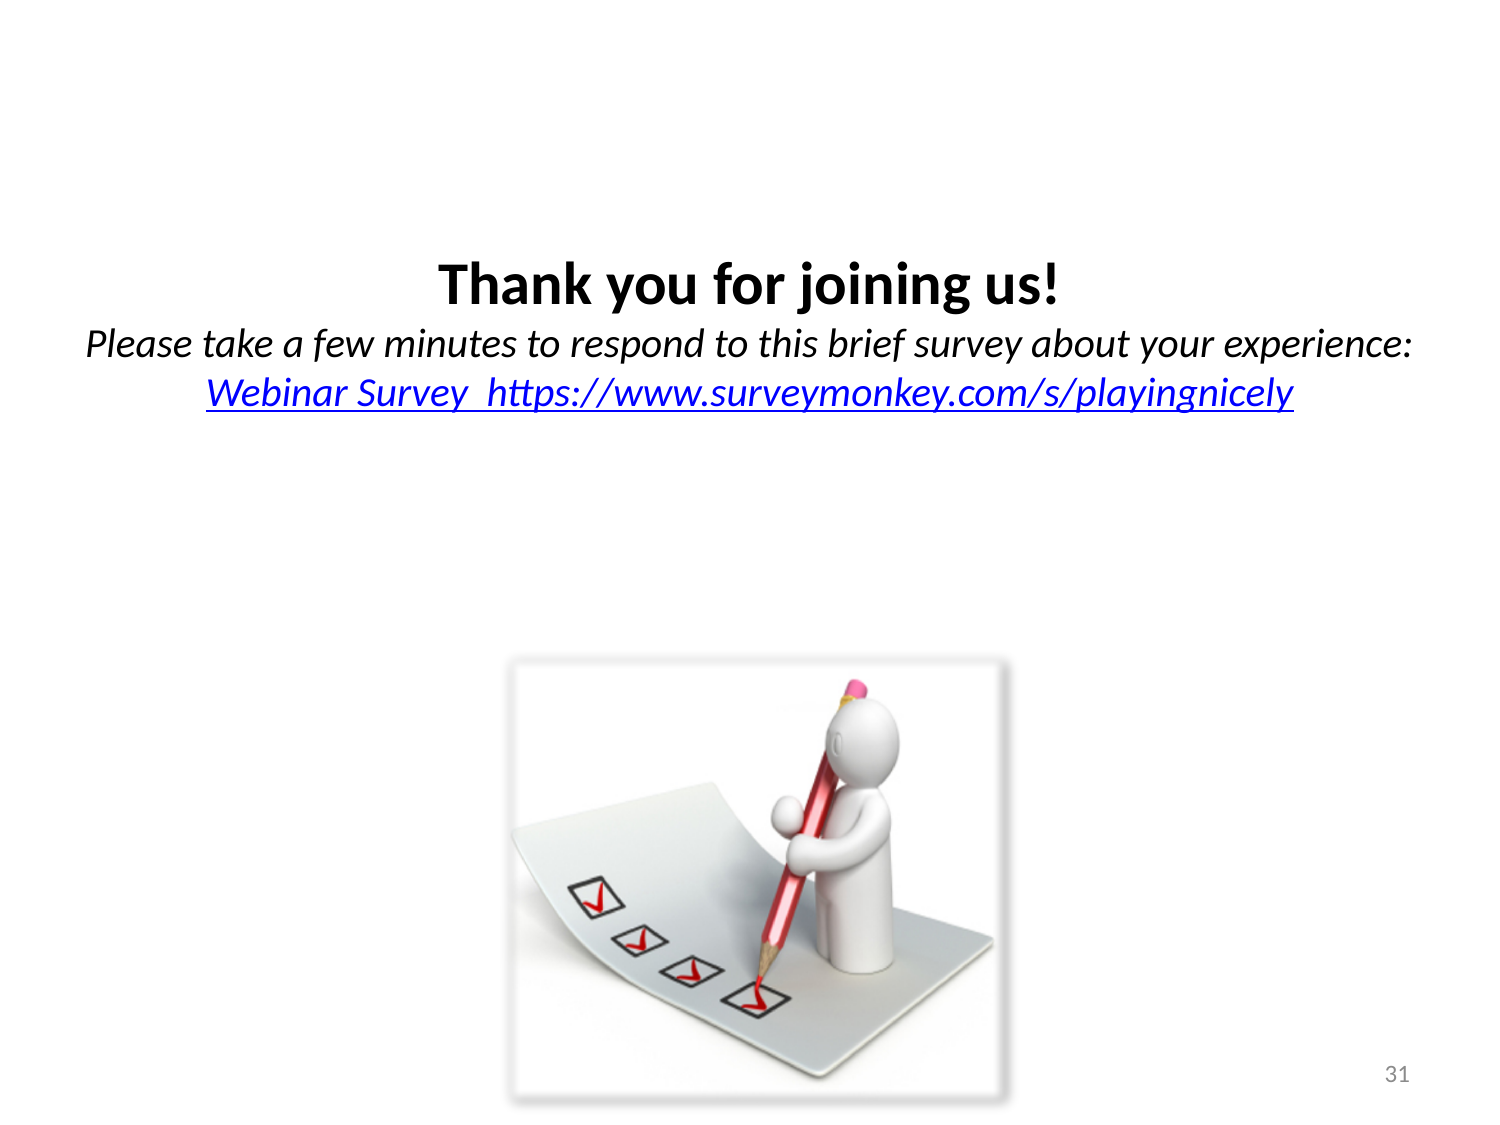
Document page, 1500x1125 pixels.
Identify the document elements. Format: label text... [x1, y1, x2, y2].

title Thank you for joining us! Please take a few minutes to respond to this brief survey about your experience: Webinar Survey https://www.surveymonkey.com/s/playingnicely [0, 112, 1500, 425]
picture [499, 649, 1013, 1109]
slide_number 31 [1074, 1042, 1425, 1103]
